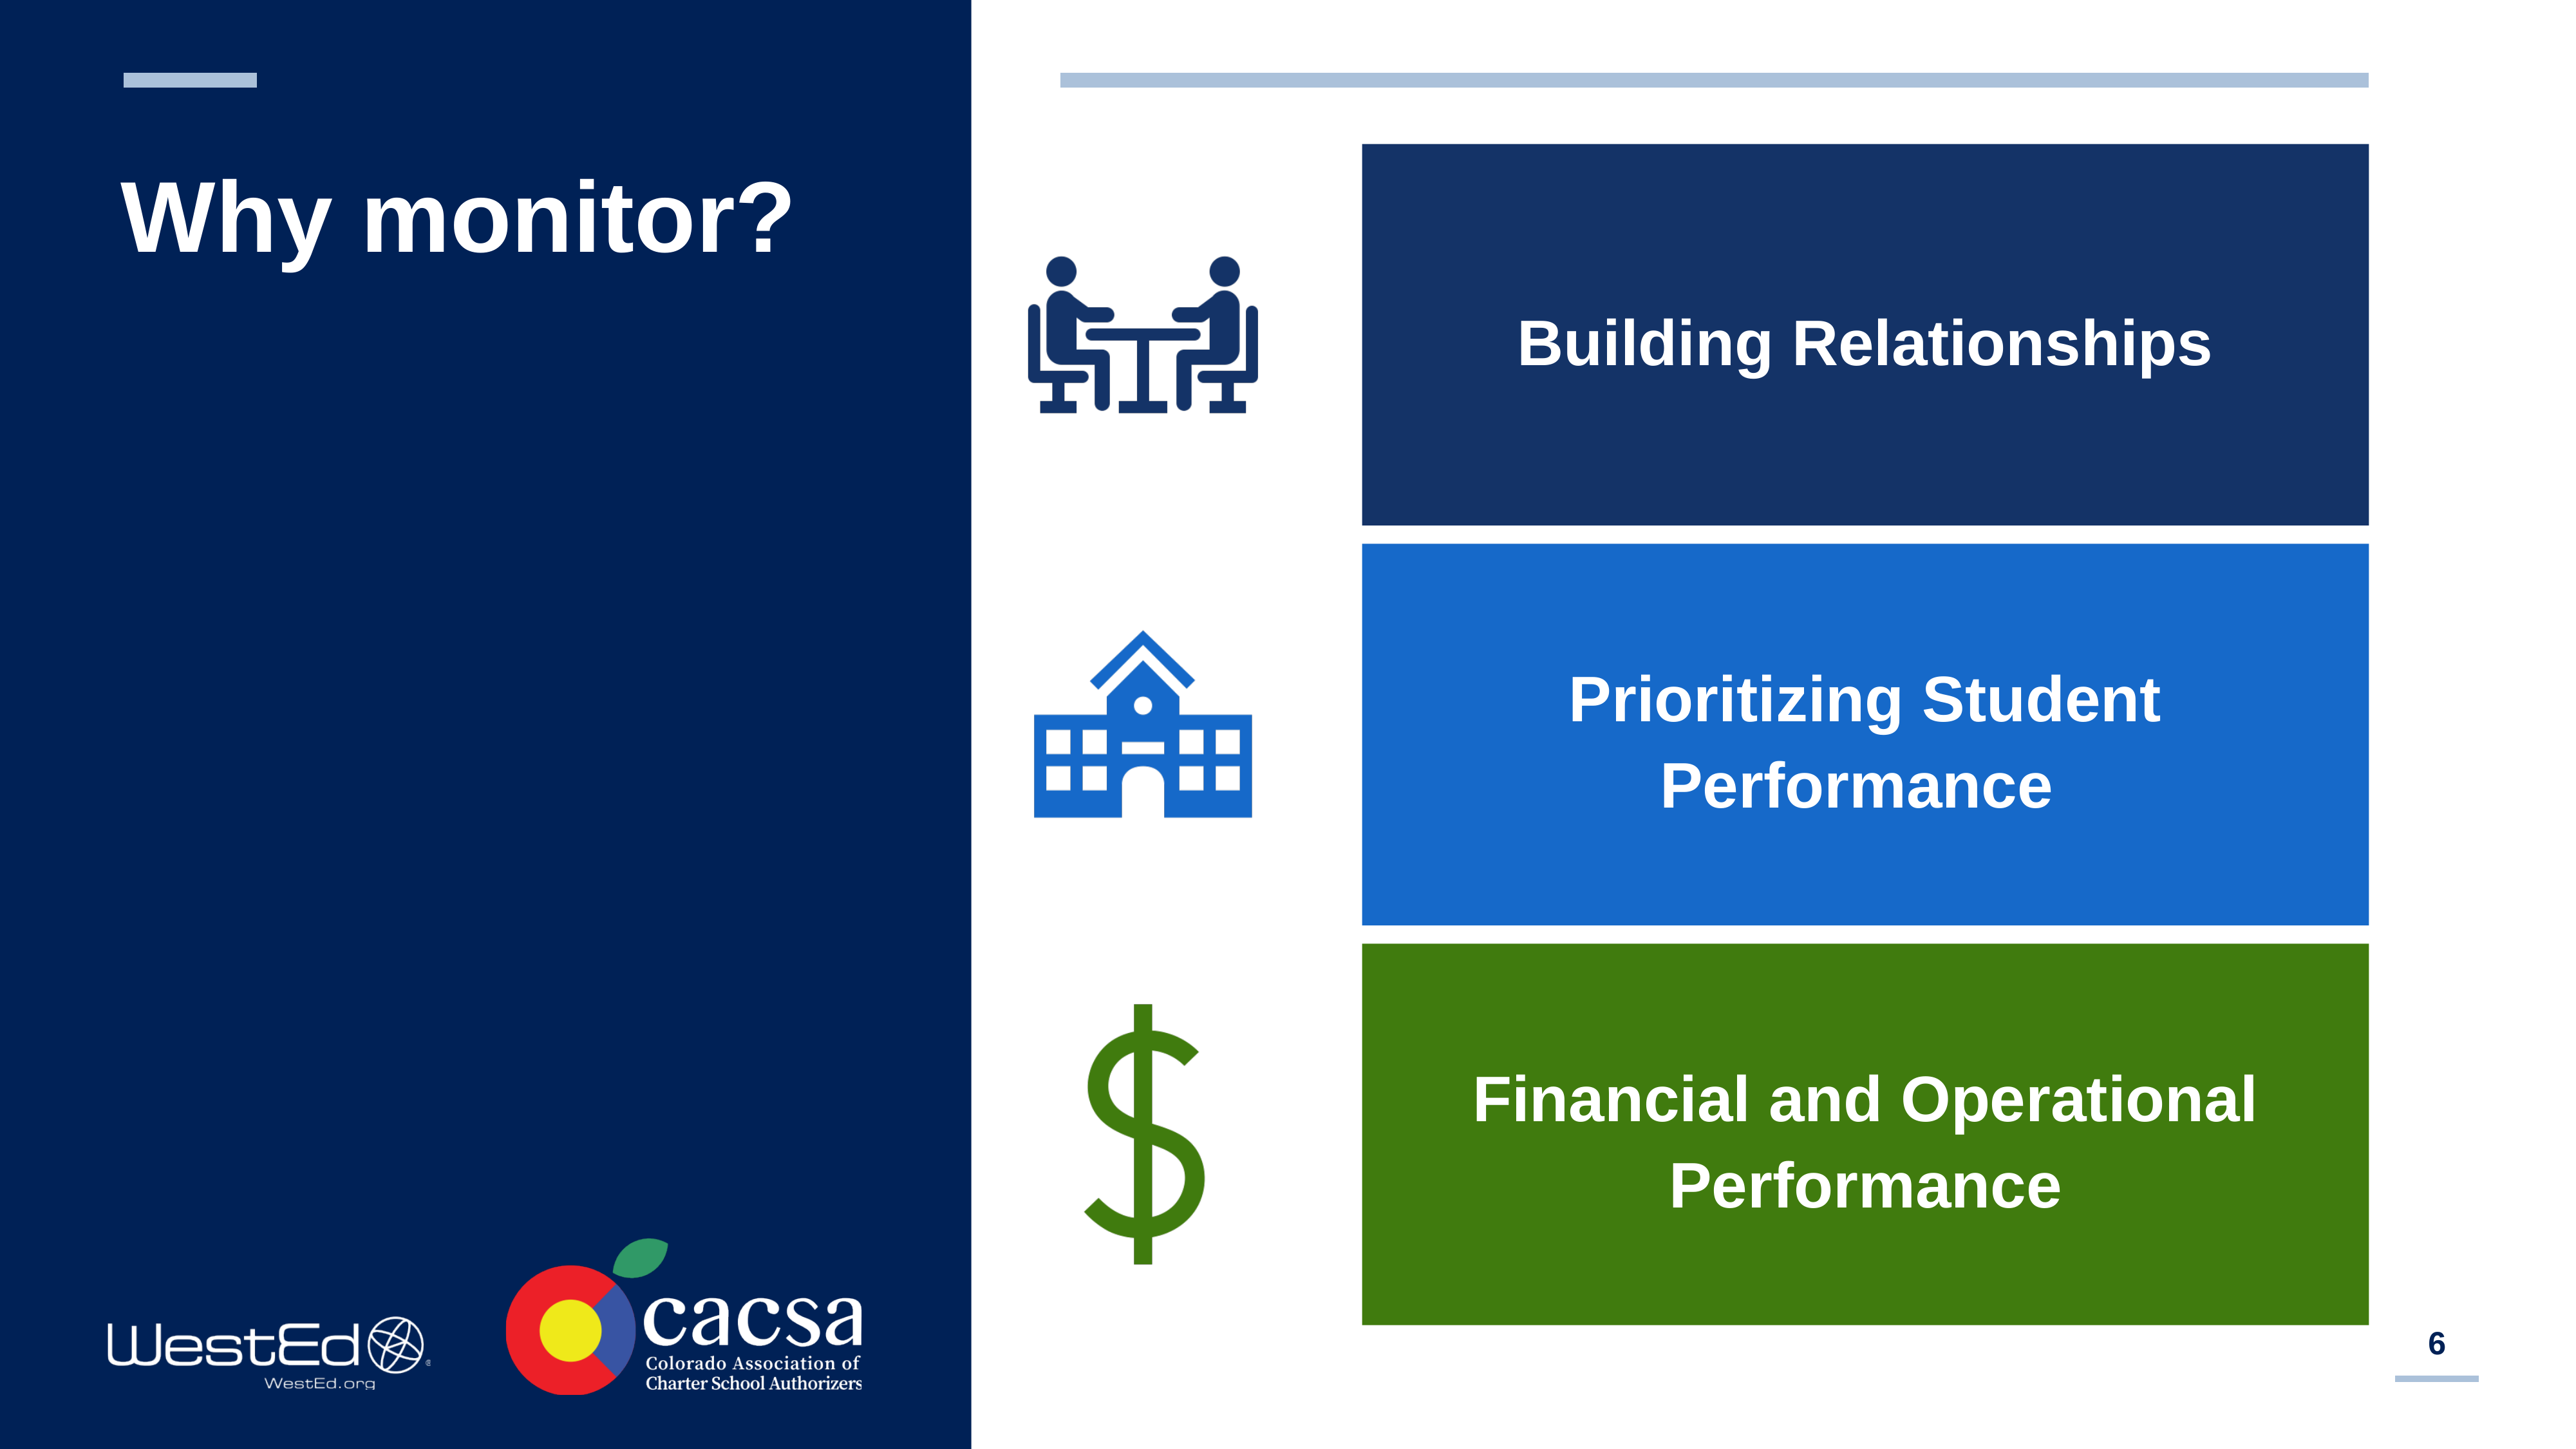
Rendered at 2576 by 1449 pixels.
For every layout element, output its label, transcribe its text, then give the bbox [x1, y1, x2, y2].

title Why monitor? [111, 144, 901, 641]
list Financial and Operational Performance [1362, 943, 2369, 1325]
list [998, 989, 1288, 1280]
list Building Relationships [1362, 144, 2369, 526]
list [998, 579, 1288, 869]
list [998, 189, 1288, 480]
list Prioritizing Student Performance [1362, 544, 2369, 925]
